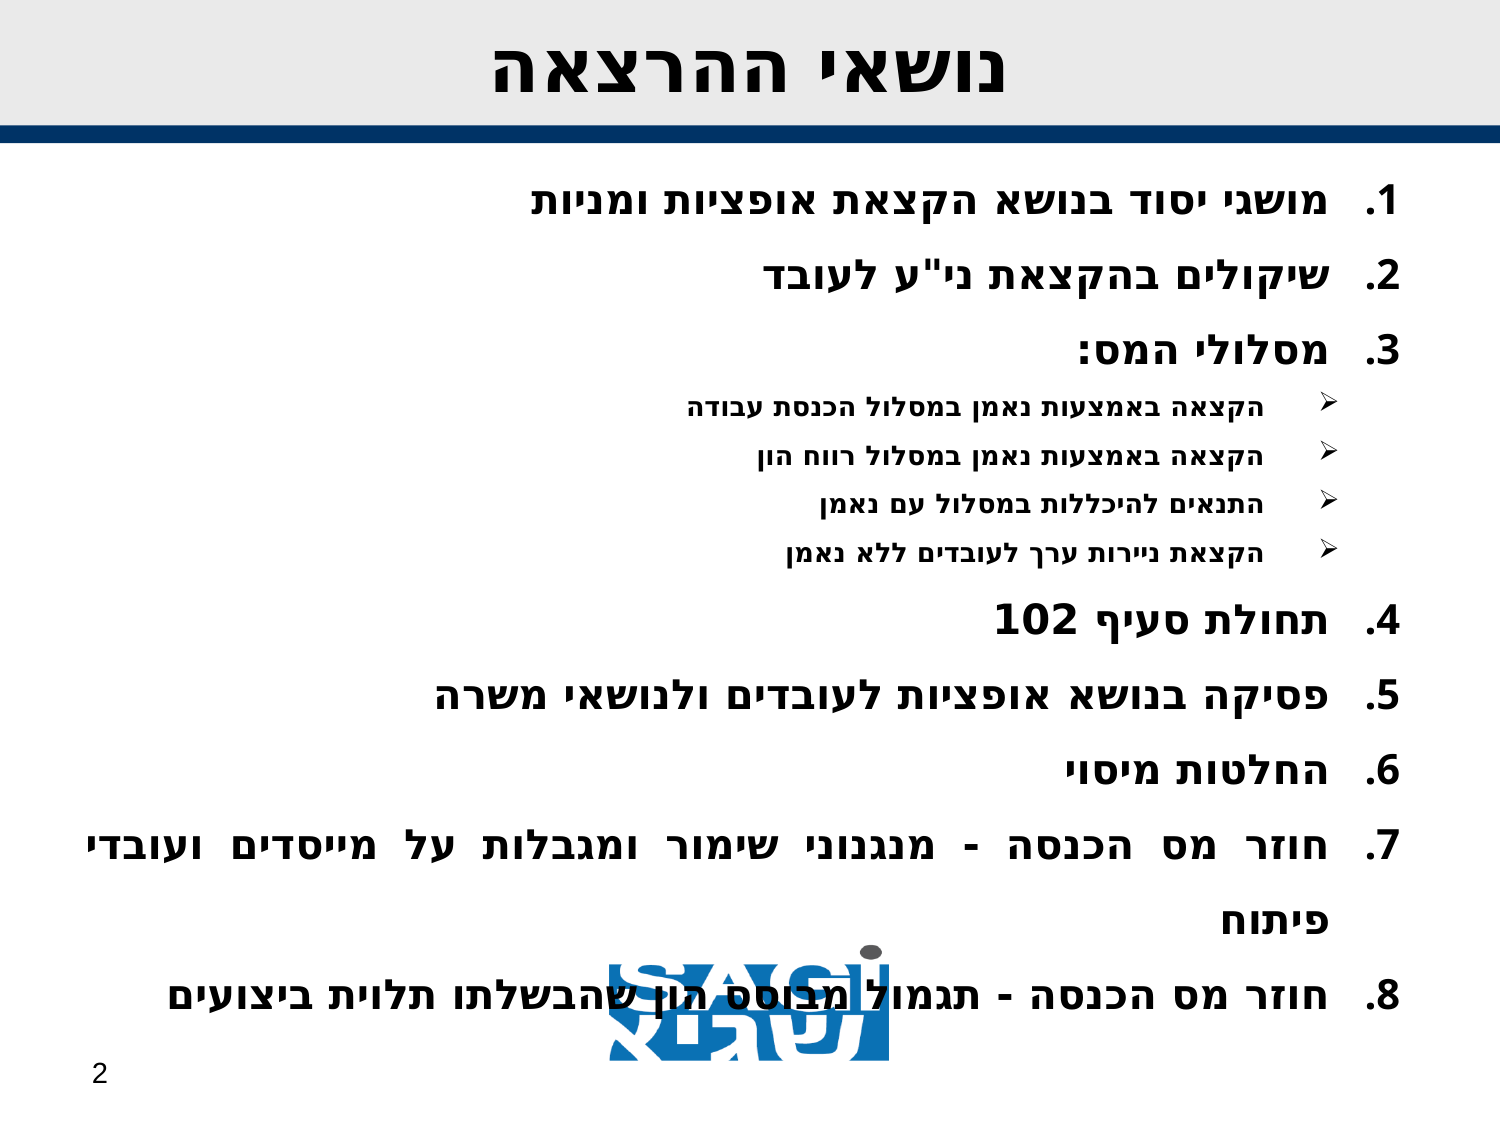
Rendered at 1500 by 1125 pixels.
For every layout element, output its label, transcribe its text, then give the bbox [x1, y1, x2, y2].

title נושאי ההרצאה [29, 0, 1471, 126]
list מושגי יסוד בנושא הקצאת אופציות ומניות שיקולים בהקצאת ני"ע לעובד מסלולי המס: הקצאה באמצעות נאמן במסלול הכנסת עבודה הקצאה באמצעות נאמן במסלול רווח הון התנאים להיכללות במסלול עם נאמן הקצאת ניירות ערך לעובדים ללא נאמן תחולת סעיף 102 פסיקה בנושא אופציות לעובדים ולנושאי משרה החלטות מיסוי חוזר מס הכנסה - מנגנוני שימור ומגבלות על מייסדים ועובדי פיתוח חוזר מס הכנסה - תגמול מבוסס הון שהבשלתו תלוית ביצועים [70, 140, 1421, 988]
slide_number 2 [76, 1046, 428, 1125]
picture [596, 988, 904, 1063]
